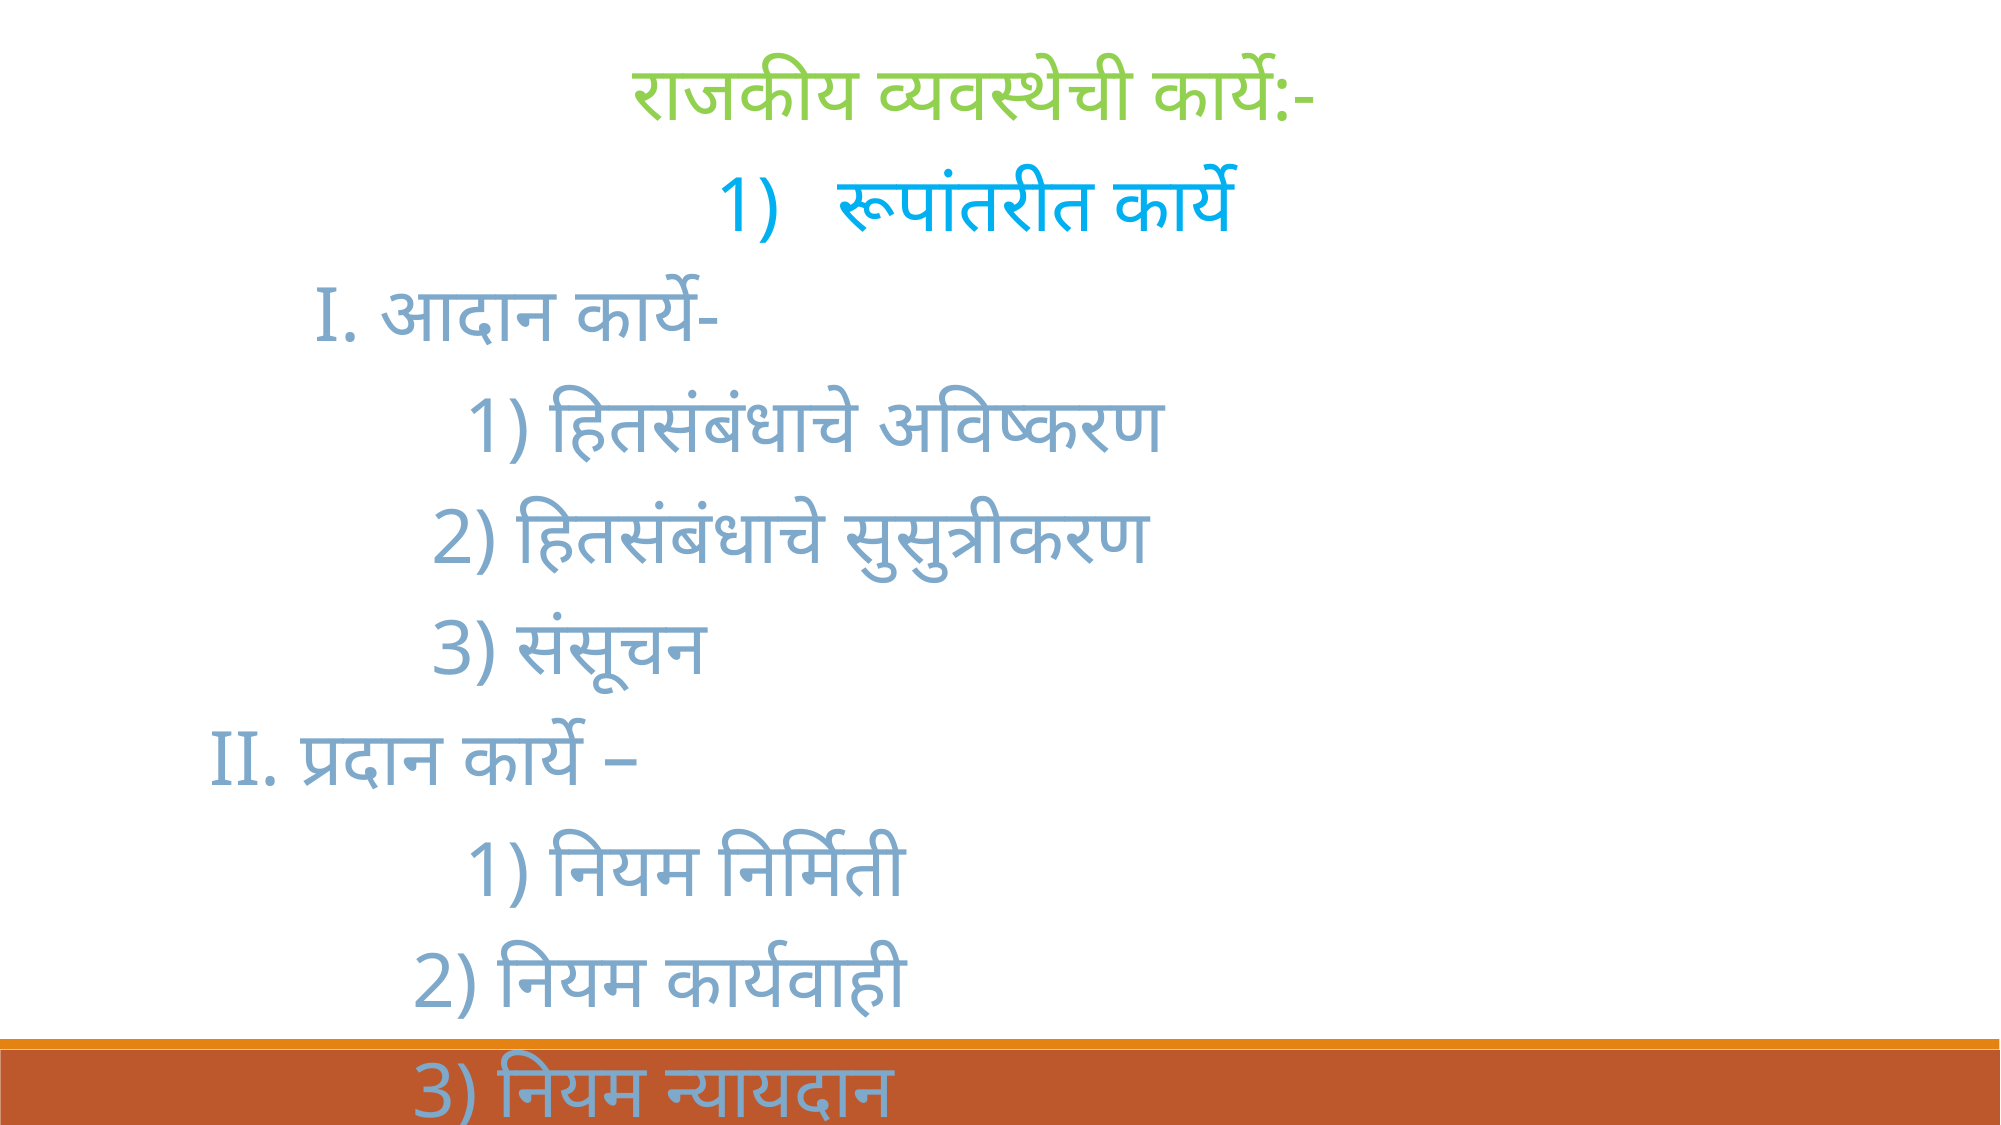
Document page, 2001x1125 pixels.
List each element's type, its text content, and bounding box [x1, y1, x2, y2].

text_box राजकीय व्यवस्थेची कार्ये:- रूपांतरीत कार्ये I. आदान कार्ये- 1) हितसंबंधाचे अविष्करण 2) हितसंबंधाचे सुसुत्रीकरण 3) संसूचन II. प्रदान कार्ये – 1) नियम निर्मिती 2) नियम कार्यवाही 3) नियम न्यायदान [0, 24, 1950, 1125]
